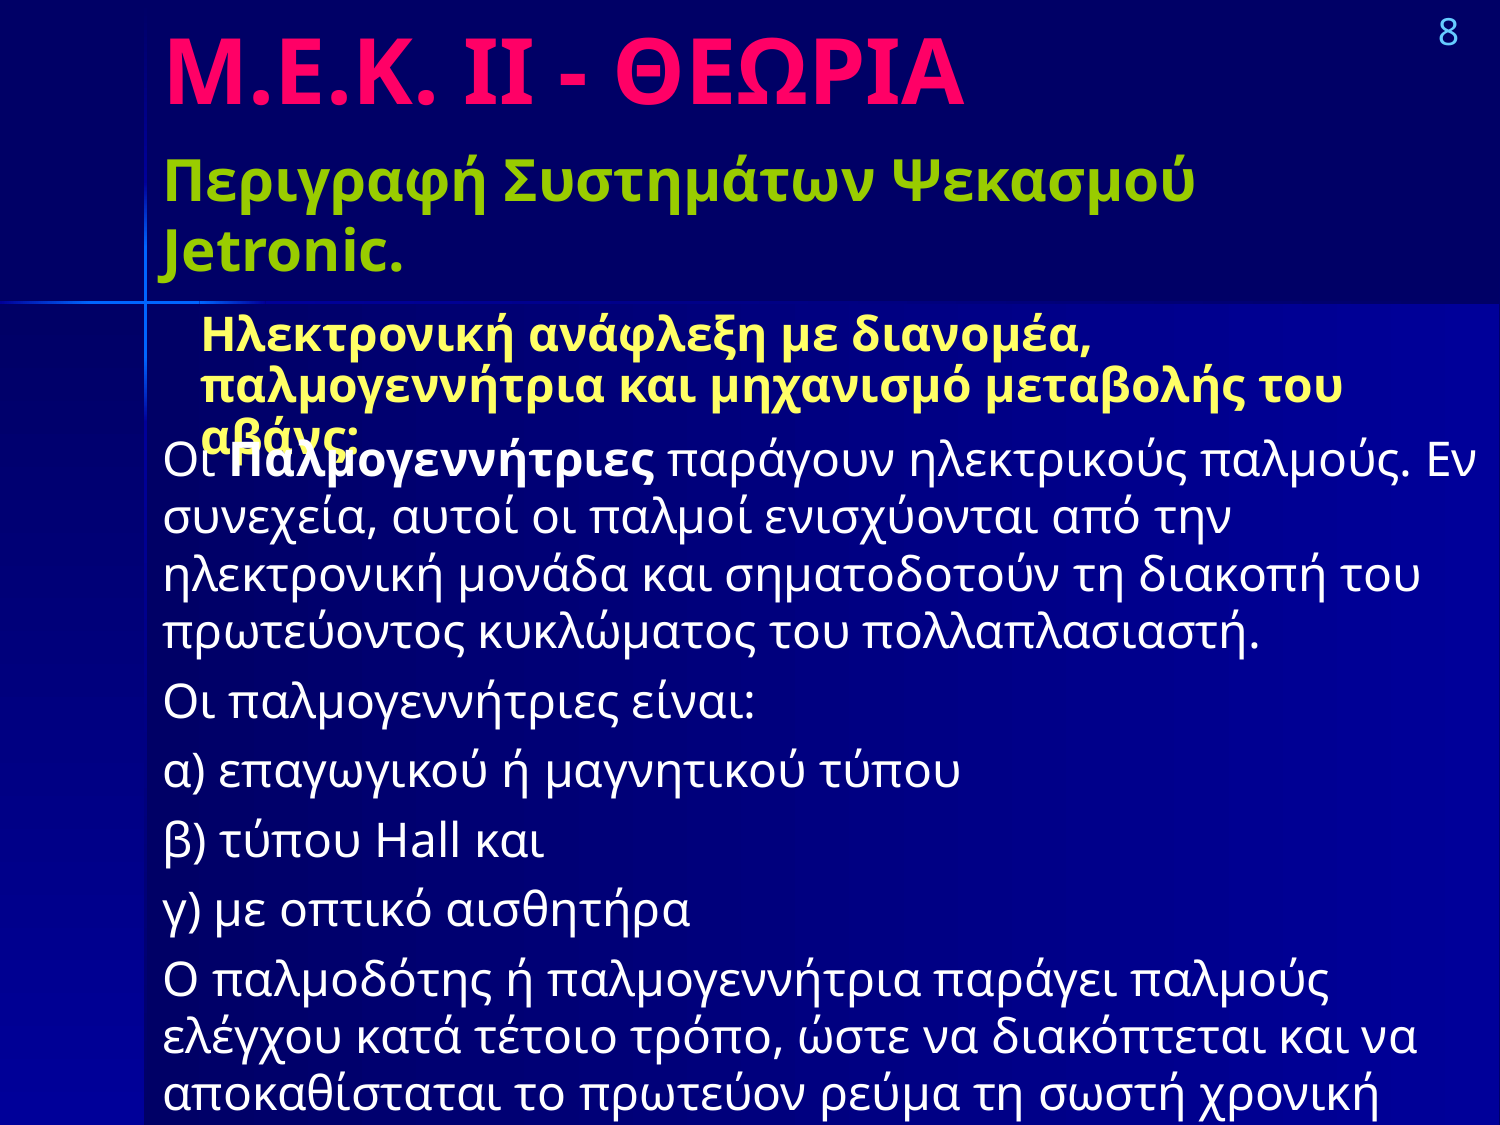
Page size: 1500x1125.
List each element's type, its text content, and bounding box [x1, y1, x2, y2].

text_box Περιγραφή Συστημάτων Ψεκασμού Jetronic. [147, 137, 1448, 291]
subtitle Ηλεκτρονική ανάφλεξη με διανομέα, παλμογεννήτρια και μηχανισμό μεταβολής του αβάνς: [147, 302, 1500, 420]
text_box 8 [1423, 0, 1500, 67]
title Μ.Ε.Κ. IΙ - ΘΕΩΡΙΑ [147, 0, 1311, 130]
text_box Οι Παλμογεννήτριες παράγουν ηλεκτρικούς παλμούς. Εν συνεχεία, αυτοί οι παλμοί ενισχύονται από την ηλεκτρονική μονάδα και σηματοδοτούν τη διακοπή του πρωτεύοντος κυκλώματος του πολλαπλασιαστή. Οι παλμογεννήτριες είναι: α) επαγωγικού ή μαγνητικού τύπου β) τύπου Hall και γ) με οπτικό αισθητήρα Ο παλμοδότης ή παλμογεννήτρια παράγει παλμούς ελέγχου κατά τέτοιο τρόπο, ώστε να διακόπτεται και να αποκαθίσταται το πρωτεύον ρεύμα τη σωστή χρονική στιγμή. [147, 420, 1500, 1125]
